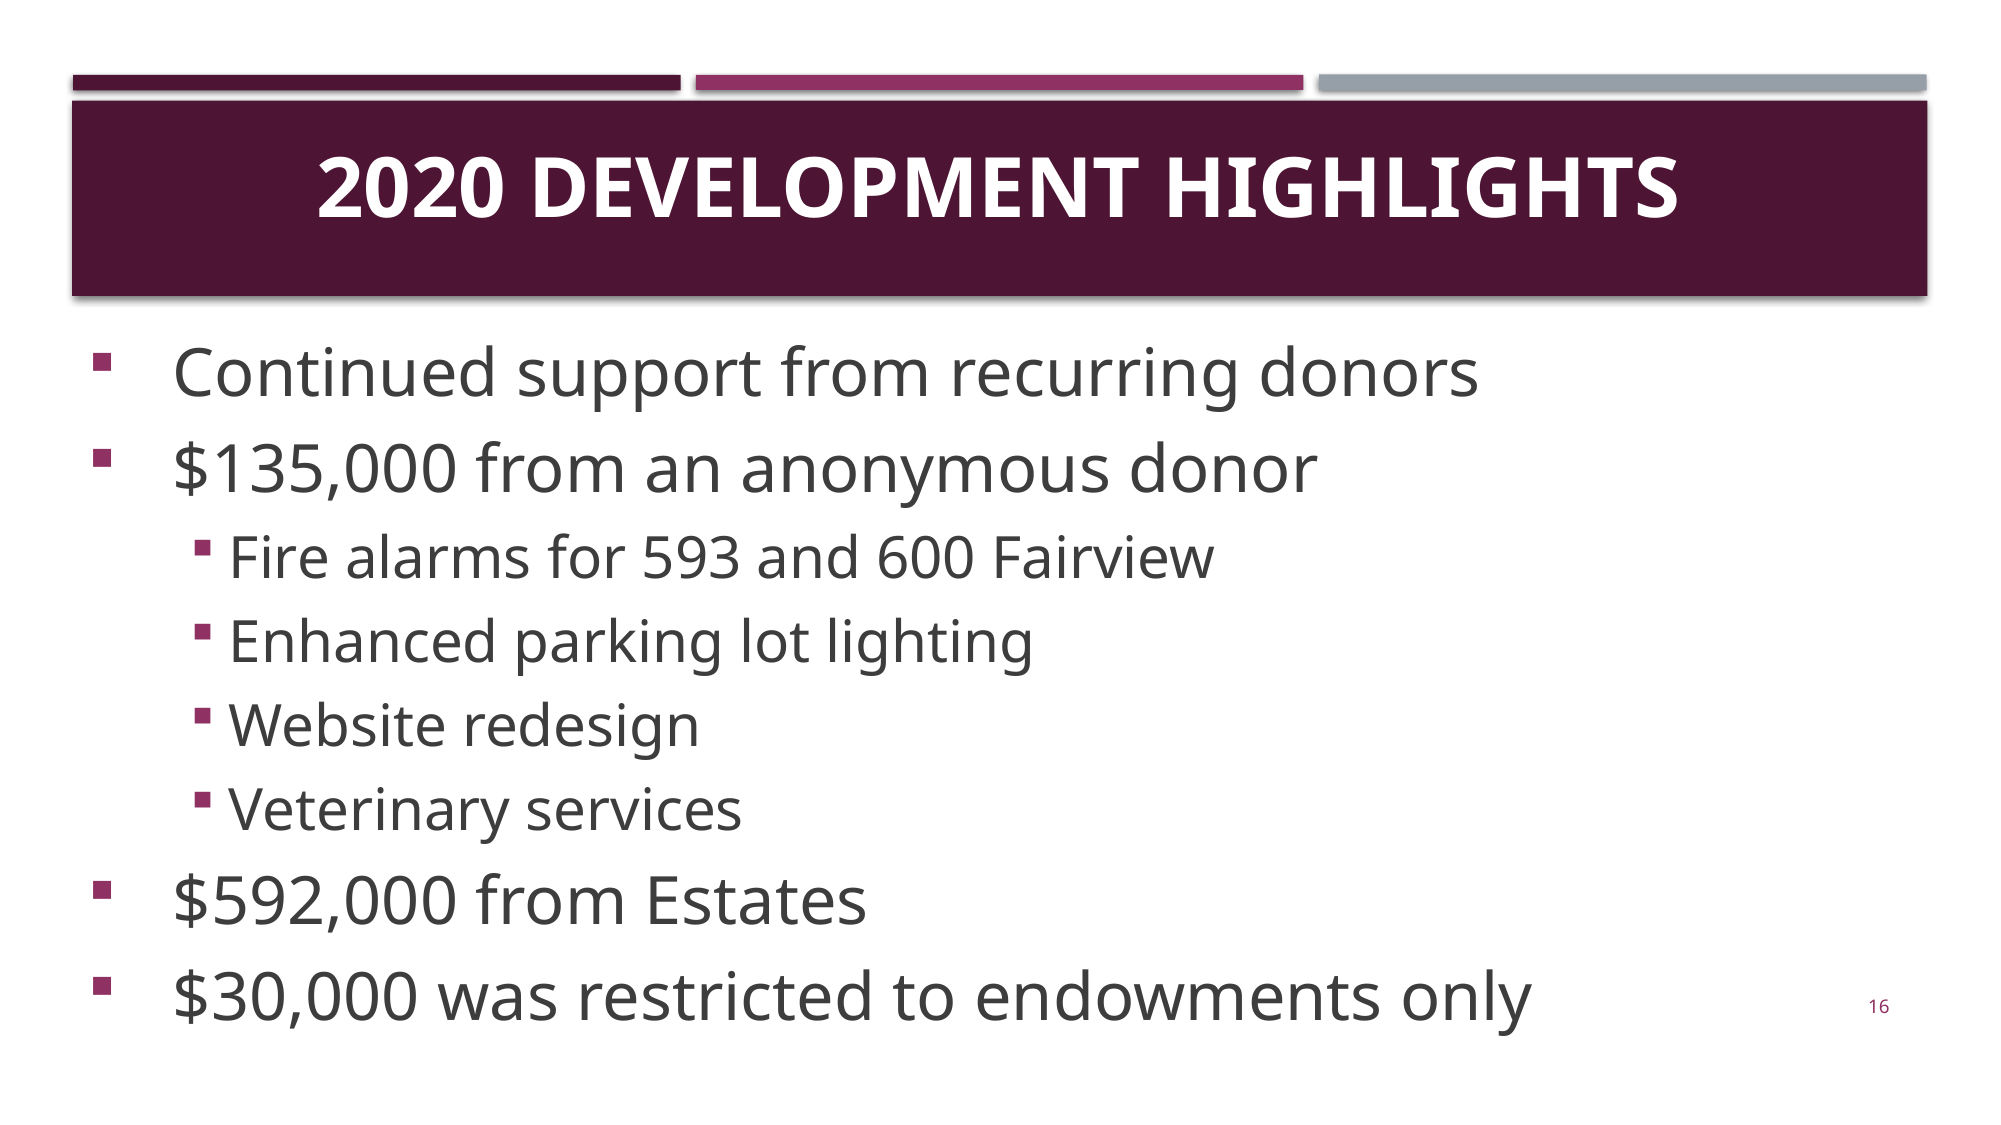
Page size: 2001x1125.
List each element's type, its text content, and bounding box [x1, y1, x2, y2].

list Continued support from recurring donors $135,000 from an anonymous donor Fire alarms for 593 and 600 Fairview Enhanced parking lot lighting Website redesign Veterinary services $592,000 from Estates $30,000 was restricted to endowments only [73, 306, 1799, 1053]
slide_number 16 [1732, 977, 1905, 1037]
title 2020 Development Highlights [73, 88, 1925, 281]
